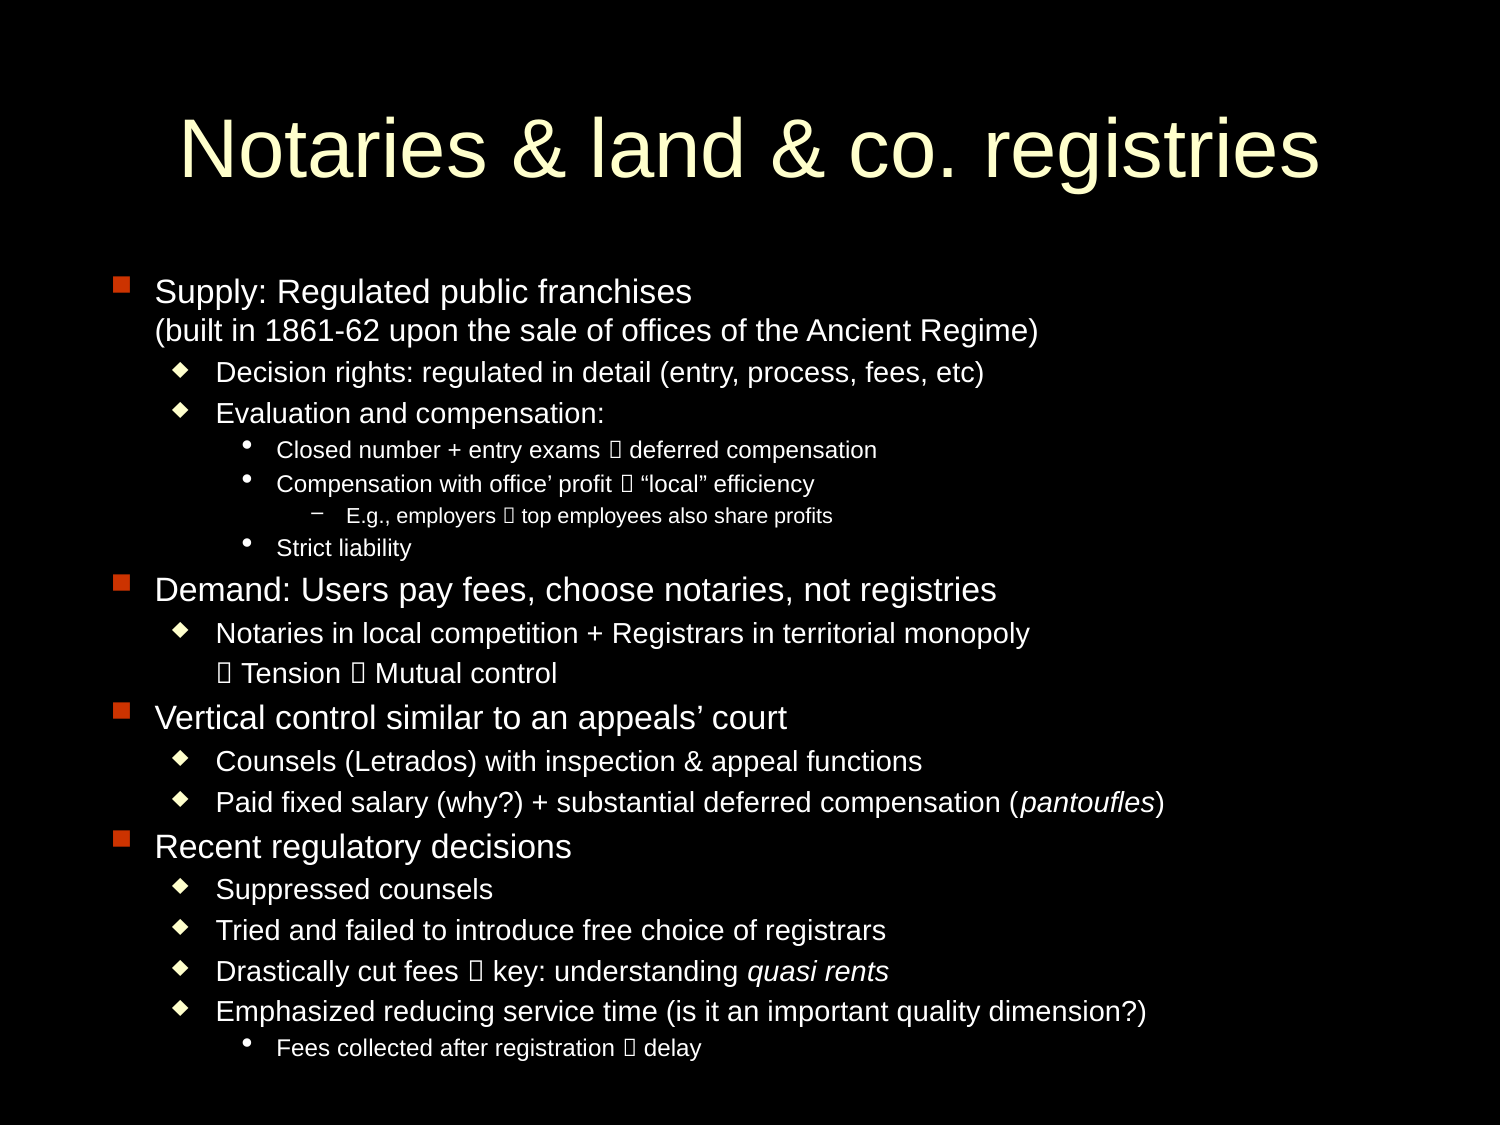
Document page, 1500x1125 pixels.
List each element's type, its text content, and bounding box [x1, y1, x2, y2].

list Supply: Regulated public franchises (built in 1861-62 upon the sale of offices of the Ancient Regime) Decision rights: regulated in detail (entry, process, fees, etc) Evaluation and compensation: Closed number + entry exams  deferred compensation Compensation with office’ profit  “local” efficiency E.g., employers  top employees also share profits Strict liability Demand: Users pay fees, choose notaries, not registries Notaries in local competition + Registrars in territorial monopoly  Tension  Mutual control Vertical control similar to an appeals’ court Counsels (Letrados) with inspection & appeal functions Paid fixed salary (why?) + substantial deferred compensation (pantoufles) Recent regulatory decisions Suppressed counsels Tried and failed to introduce free choice of registrars Drastically cut fees  key: understanding quasi rents Emphasized reducing service time (is it an important quality dimension?) Fees collected after registration  delay [87, 262, 1426, 1076]
title Notaries & land & co. registries [112, 49, 1388, 238]
